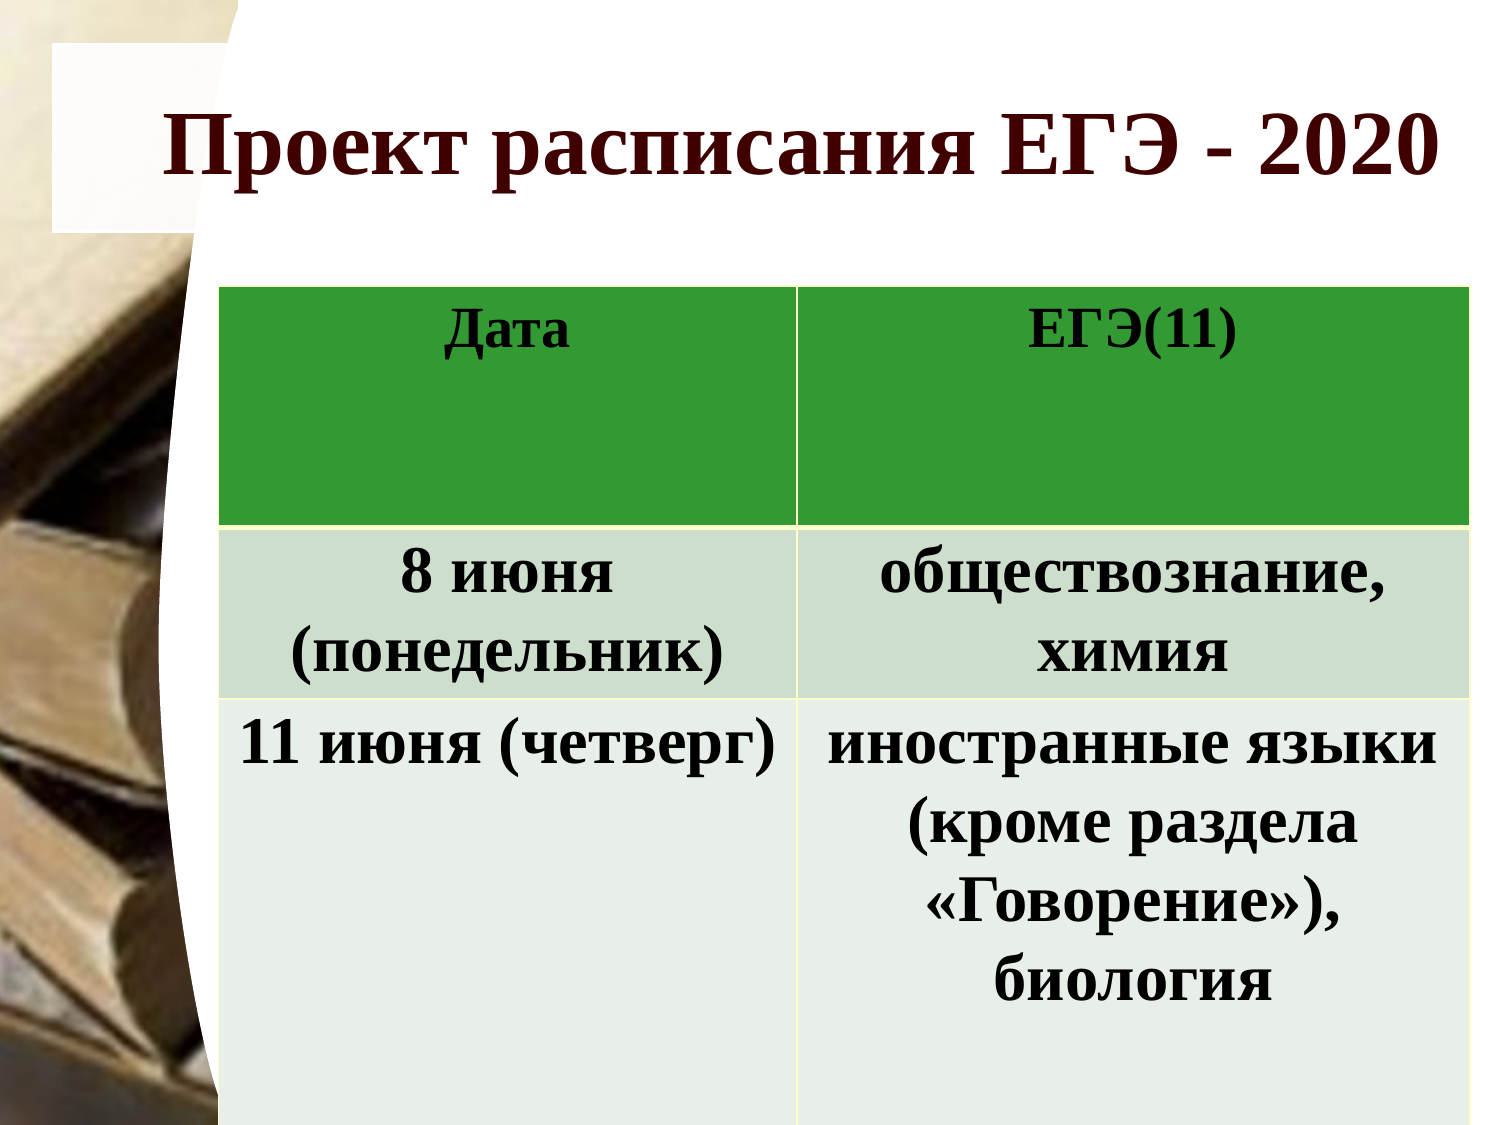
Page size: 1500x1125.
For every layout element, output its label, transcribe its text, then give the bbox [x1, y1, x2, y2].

table_cell иностранные языки (кроме раздела «Говорение»), биология [798, 700, 1469, 1125]
table_header Дата [219, 287, 796, 525]
table_cell 11 июня (четверг) [219, 700, 796, 1125]
title Проект расписания ЕГЭ - 2020 [52, 43, 1460, 233]
picture [0, 0, 238, 1125]
table_cell обществознание, химия [798, 530, 1469, 698]
table_header ЕГЭ(11) [798, 287, 1469, 525]
table_cell 8 июня (понедельник) [219, 530, 796, 698]
